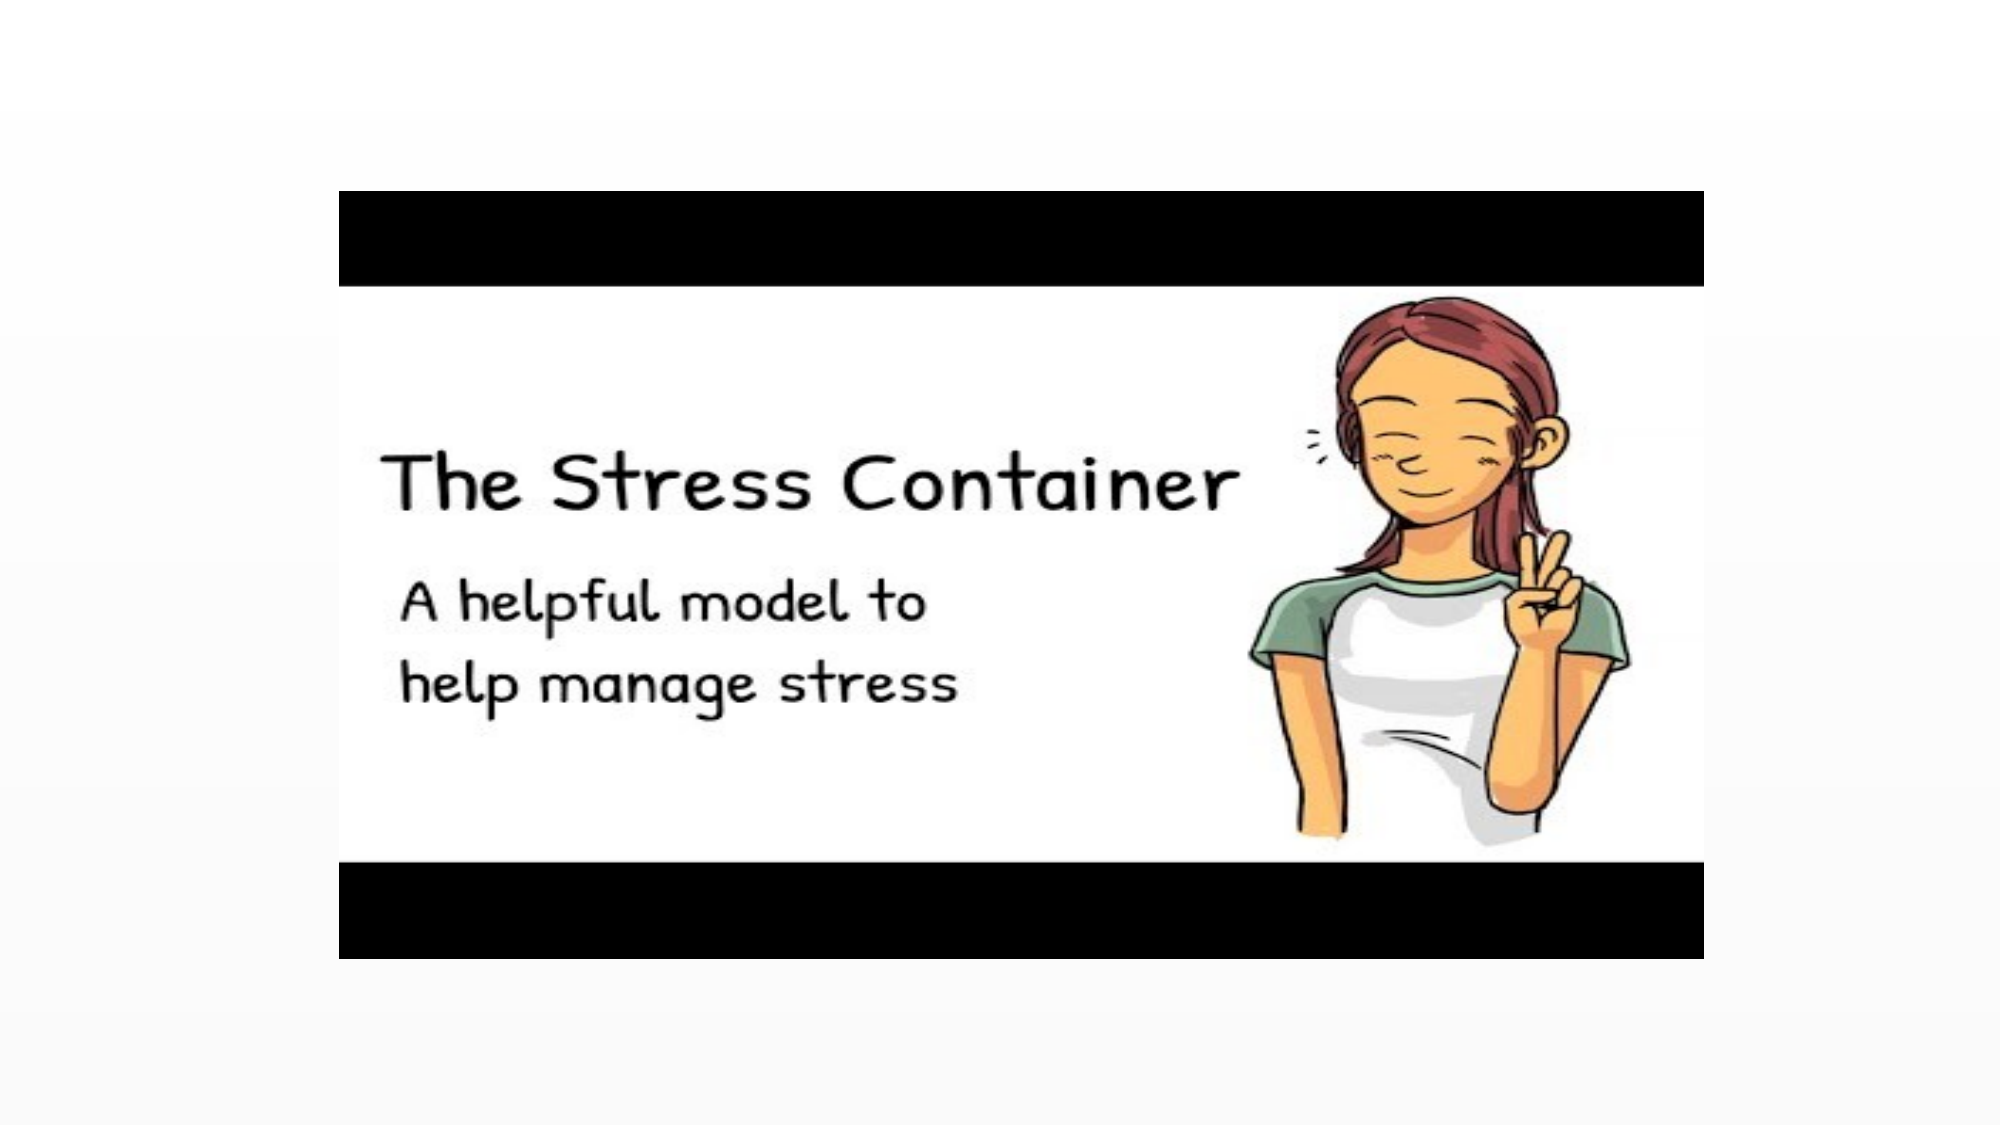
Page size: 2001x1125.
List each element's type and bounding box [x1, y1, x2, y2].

text_box [338, 190, 1706, 960]
